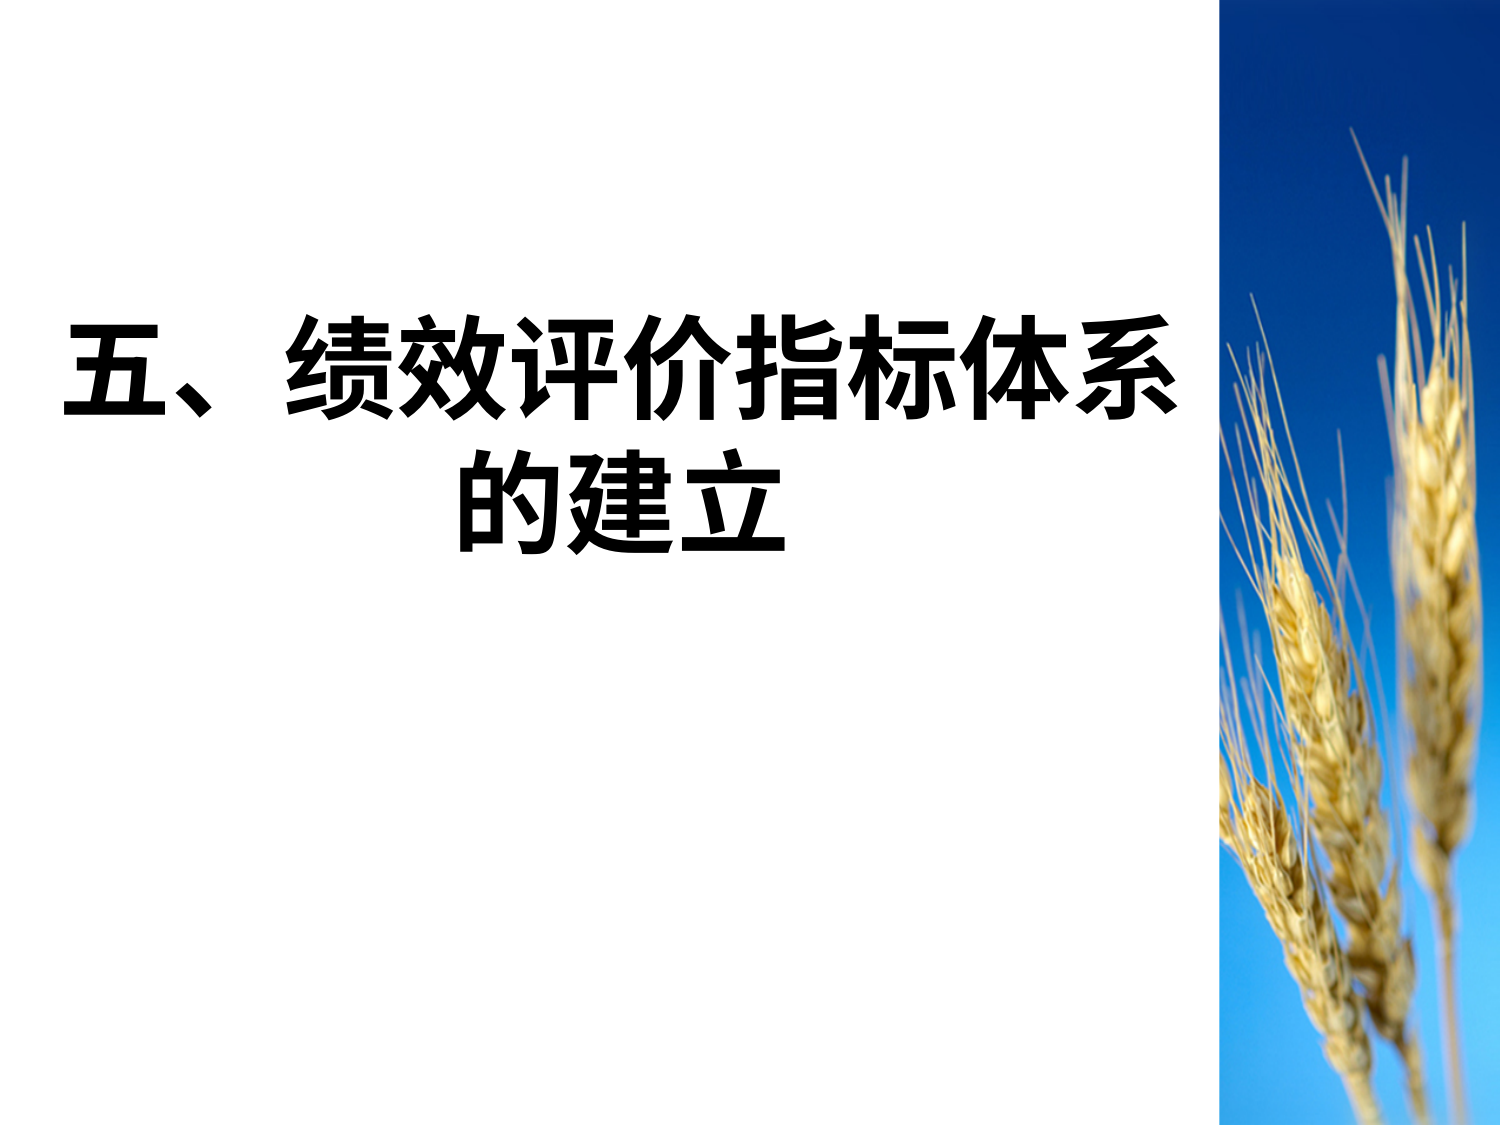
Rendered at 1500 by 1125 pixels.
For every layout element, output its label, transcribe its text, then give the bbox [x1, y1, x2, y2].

text_box 五、绩效评价指标体系 的建立 [43, 290, 1199, 576]
picture [1219, 0, 1500, 1125]
